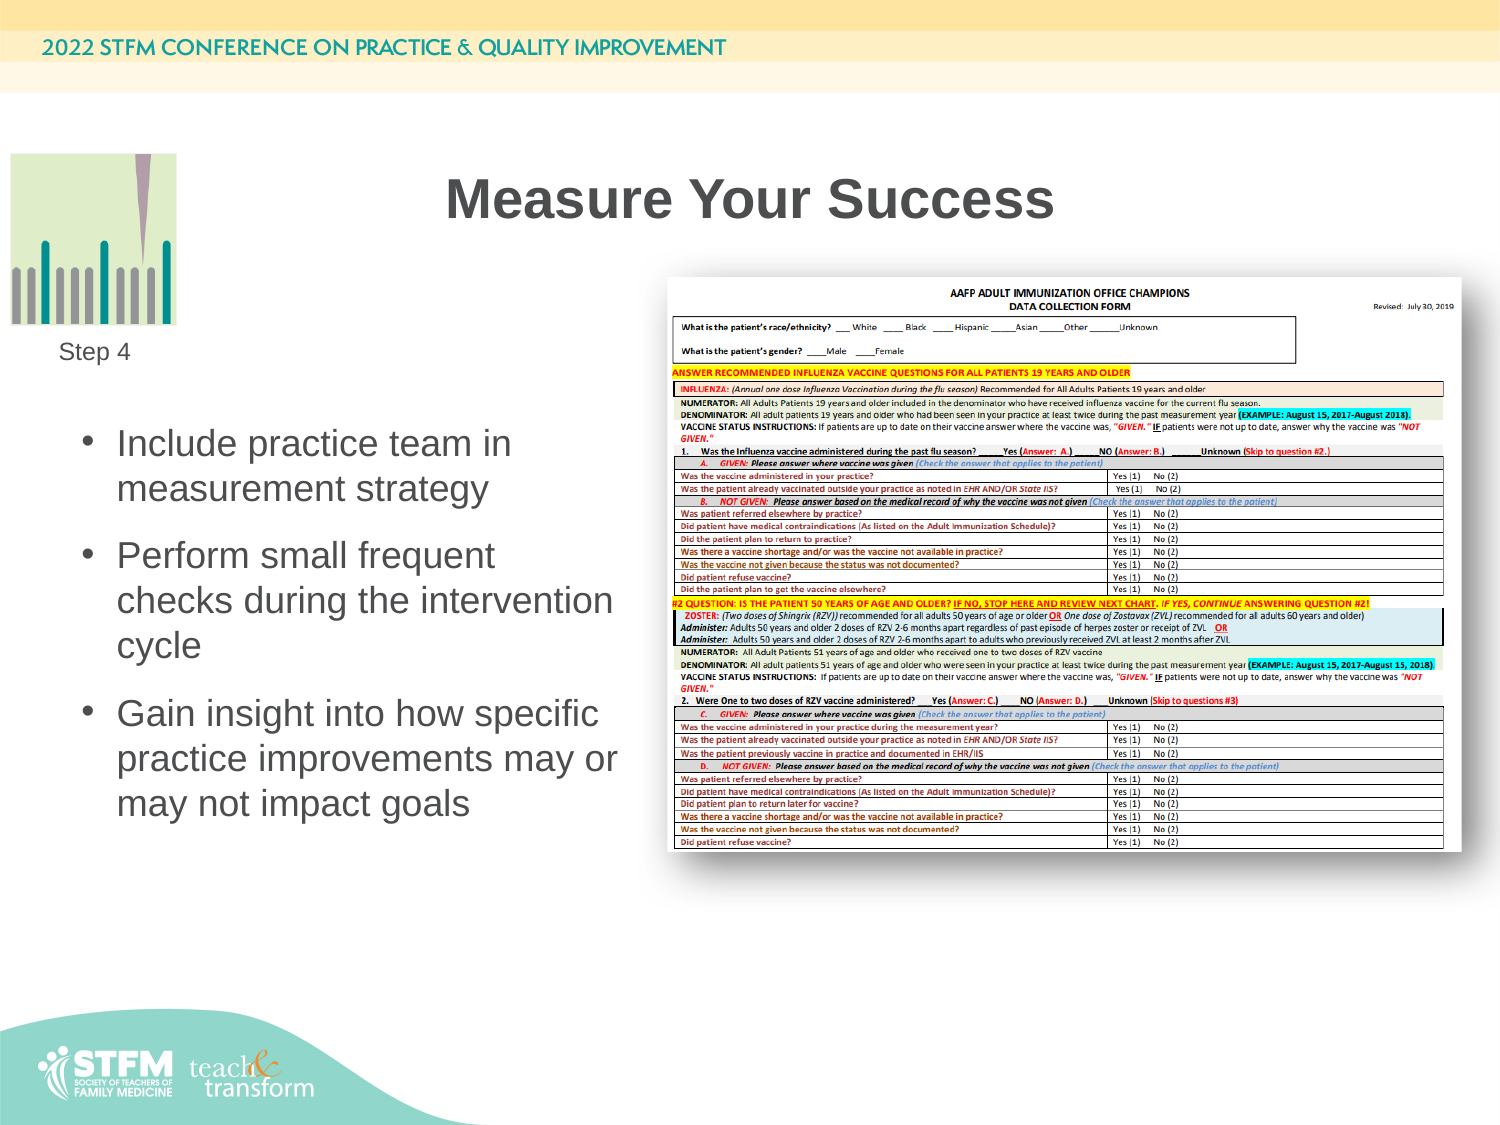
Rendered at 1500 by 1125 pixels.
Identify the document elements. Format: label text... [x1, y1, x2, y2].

picture [0, 0, 1500, 1125]
text_box Include practice team in measurement strategy Perform small frequent checks during the intervention cycle Gain insight into how specific practice improvements may or may not impact goals [66, 411, 636, 831]
text_box Measure Your Success [385, 154, 1116, 237]
text_box Step 4 [27, 328, 163, 373]
